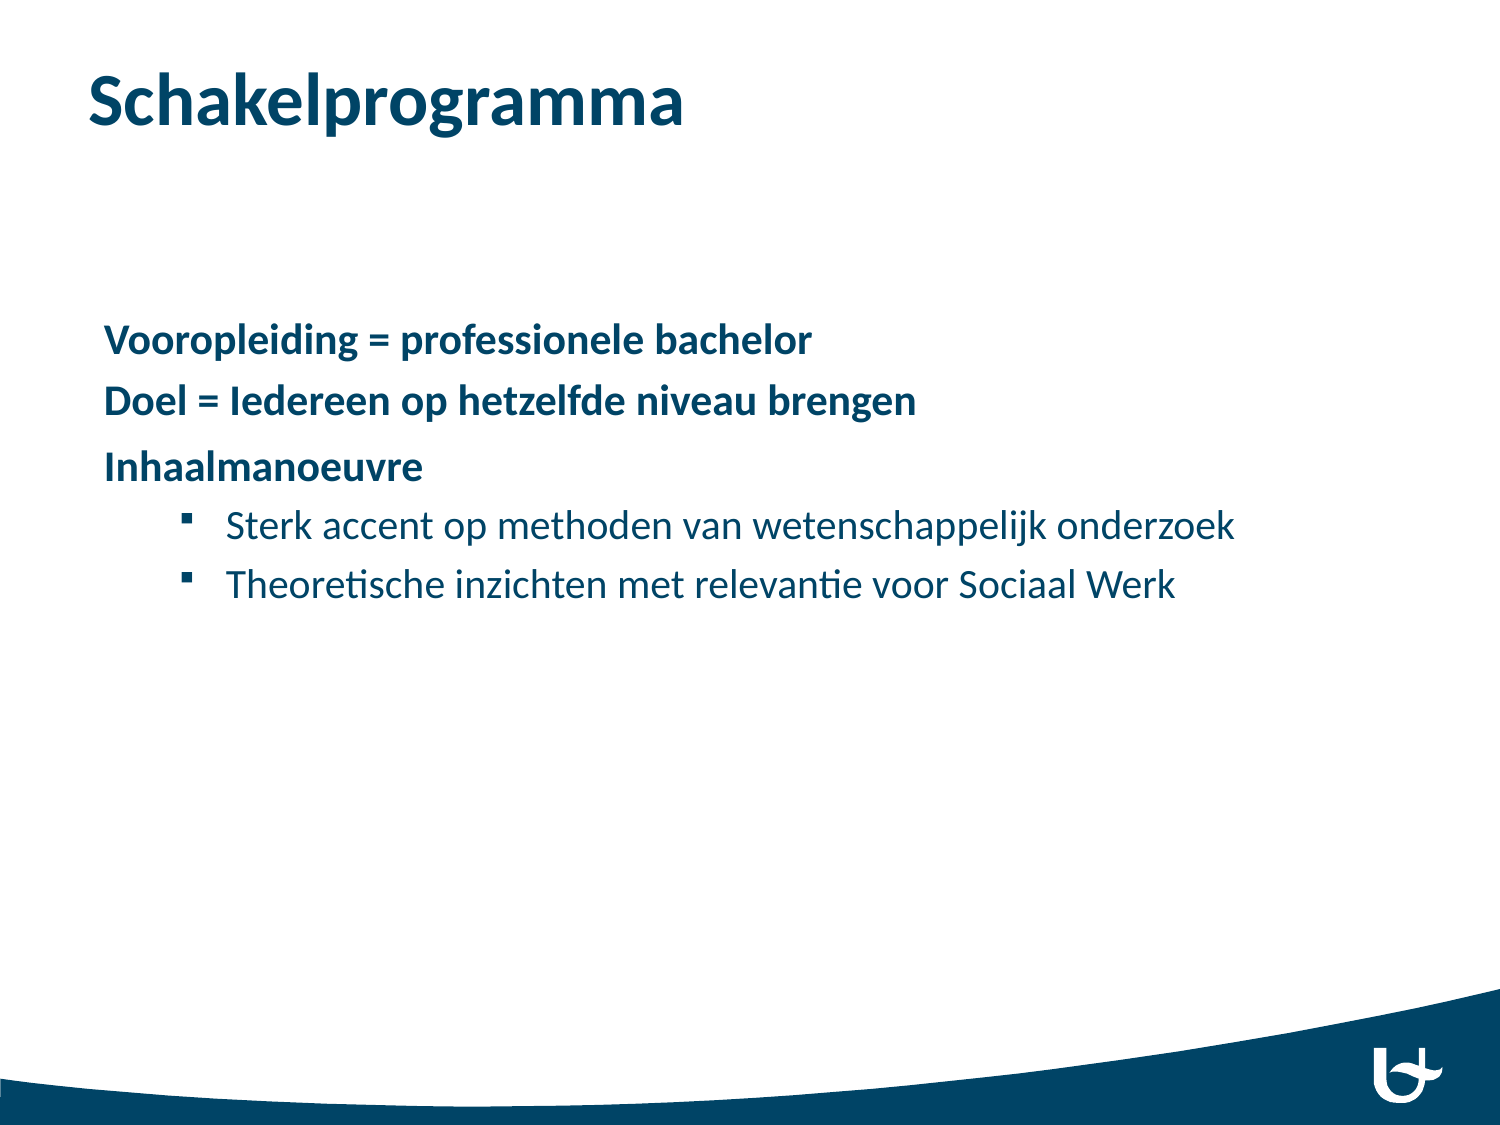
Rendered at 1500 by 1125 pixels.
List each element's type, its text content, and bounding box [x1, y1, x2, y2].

list Vooropleiding = professionele bachelor Doel = Iedereen op hetzelfde niveau brengen Inhaalmanoeuvre Sterk accent op methoden van wetenschappelijk onderzoek Theoretische inzichten met relevantie voor Sociaal Werk [103, 243, 1424, 941]
title Schakelprogramma [88, 19, 1412, 173]
